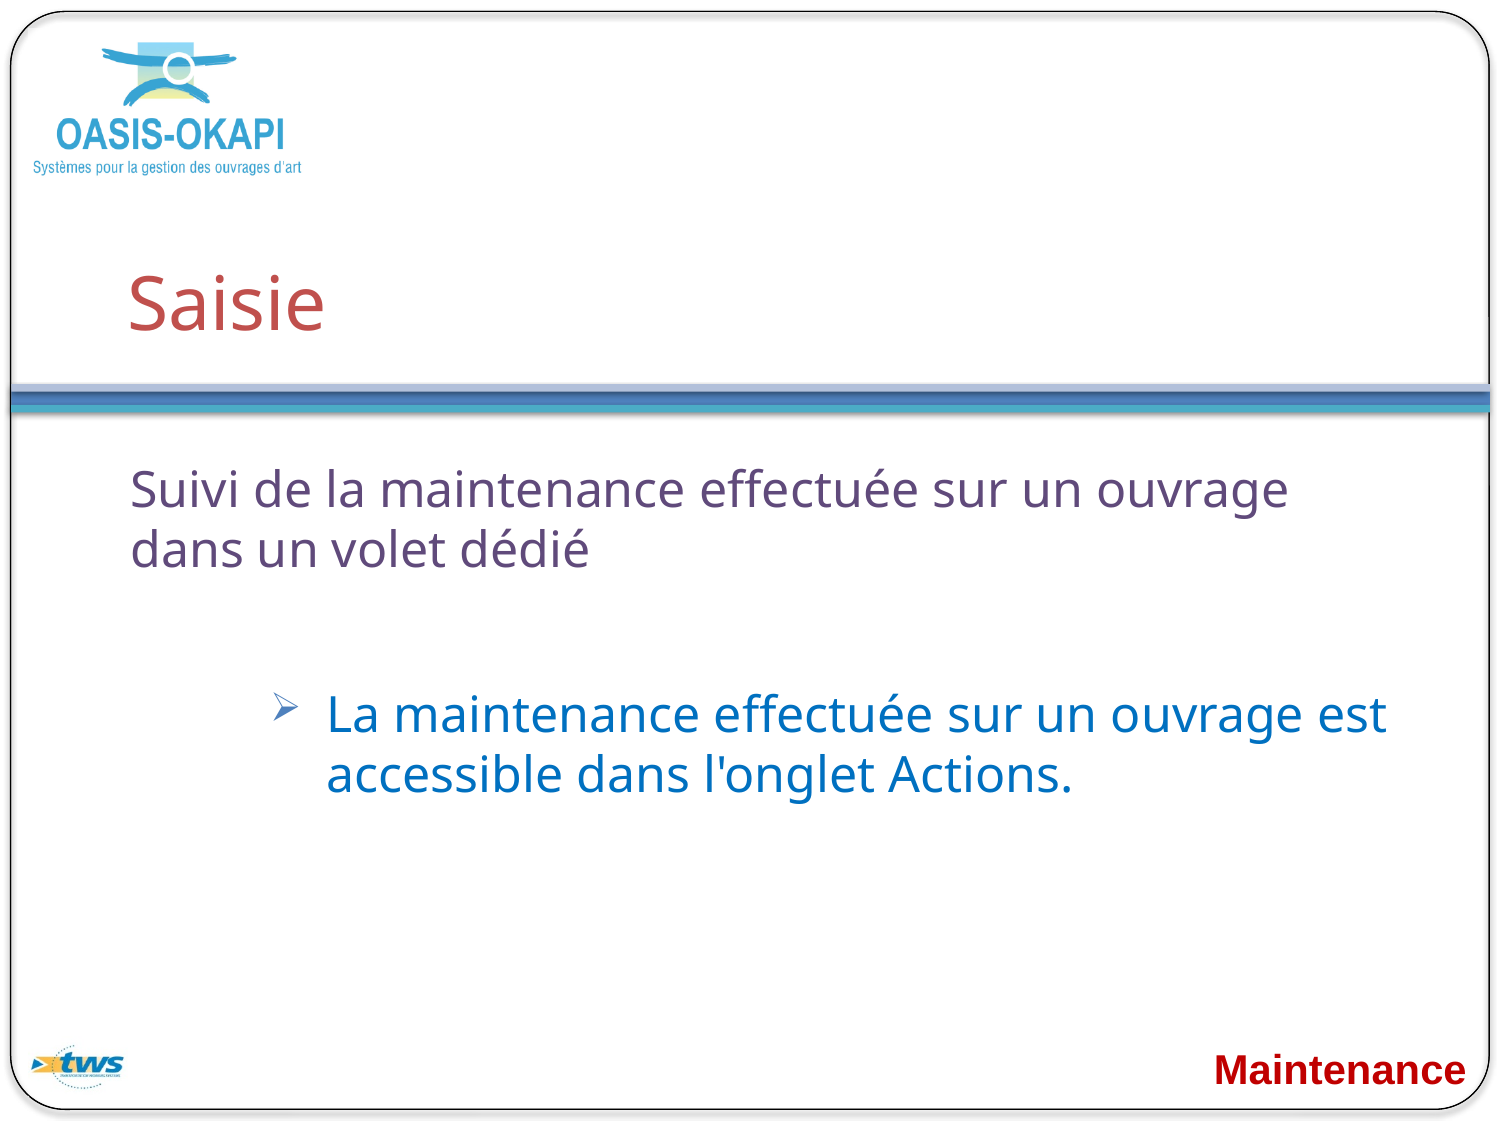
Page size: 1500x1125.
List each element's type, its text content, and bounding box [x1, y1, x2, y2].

picture [27, 28, 304, 188]
title Saisie [112, 137, 1388, 361]
picture [28, 1036, 132, 1097]
slide_number Maintenance [225, 1035, 1482, 1114]
list Suivi de la maintenance effectuée sur un ouvrage dans un volet dédié [115, 450, 1407, 646]
list La maintenance effectuée sur un ouvrage est accessible dans l'onglet Actions. [255, 674, 1407, 962]
